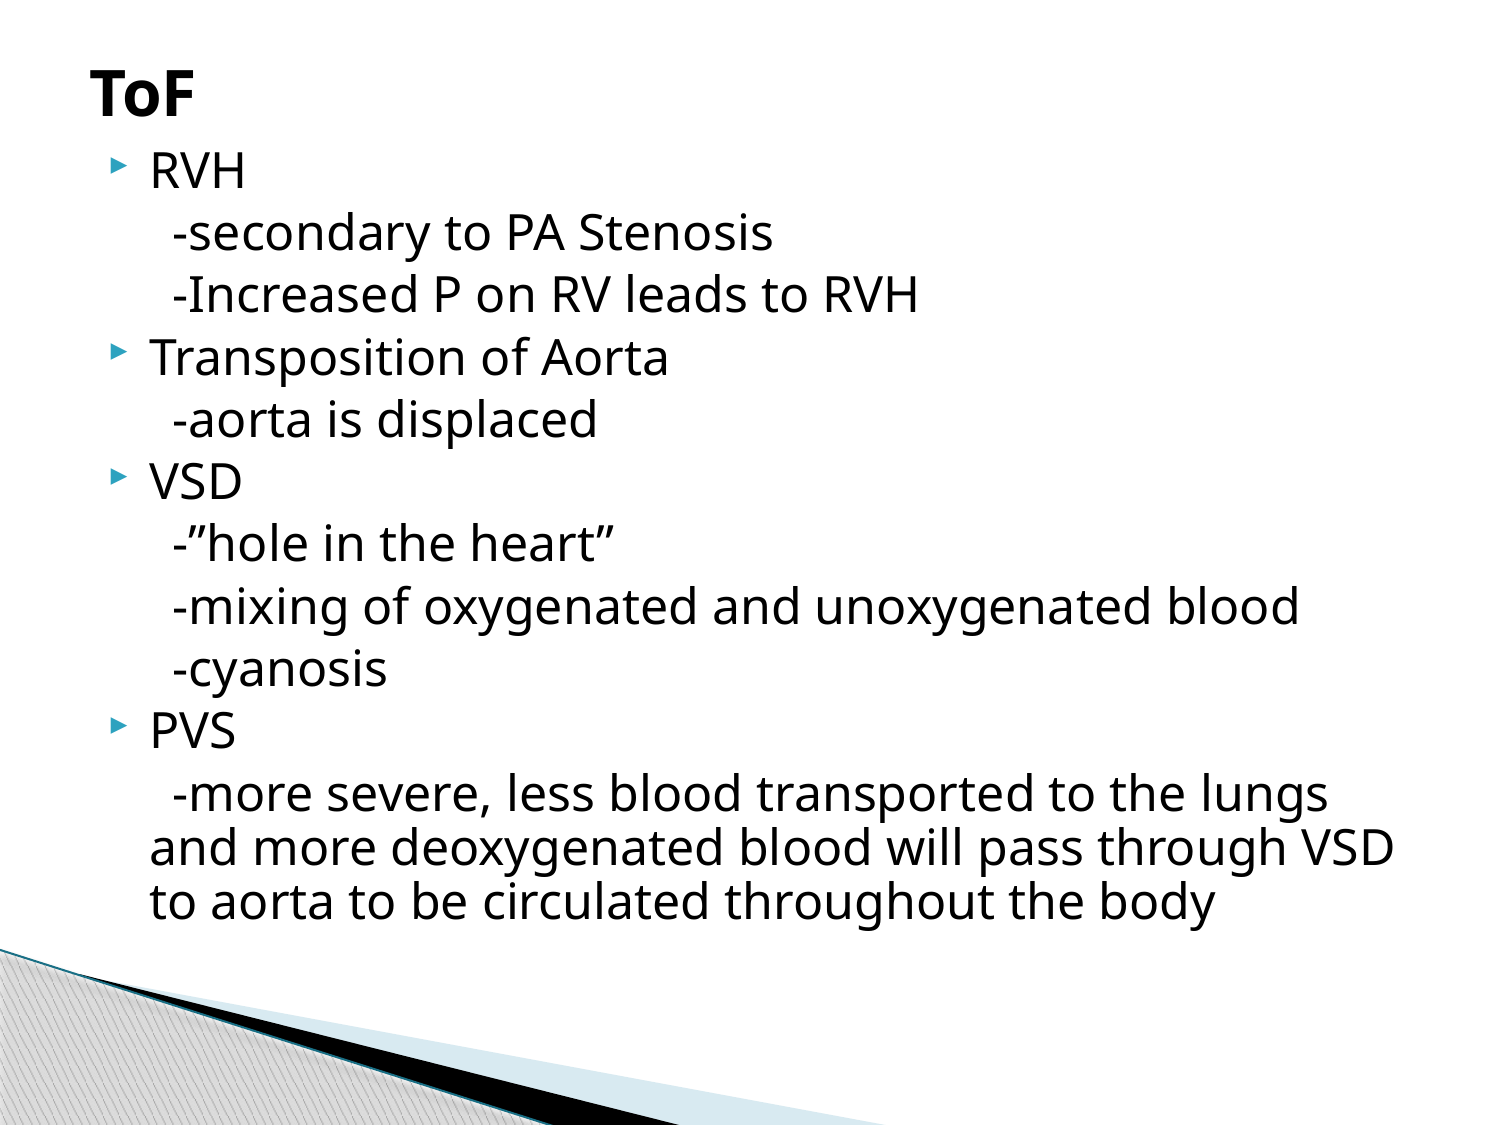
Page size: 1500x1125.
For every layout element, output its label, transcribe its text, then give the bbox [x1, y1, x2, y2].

list RVH -secondary to PA Stenosis -Increased P on RV leads to RVH Transposition of Aorta -aorta is displaced VSD -”hole in the heart” -mixing of oxygenated and unoxygenated blood -cyanosis PVS -more severe, less blood transported to the lungs and more deoxygenated blood will pass through VSD to aorta to be circulated throughout the body [74, 137, 1426, 1006]
title ToF [75, 45, 1425, 138]
